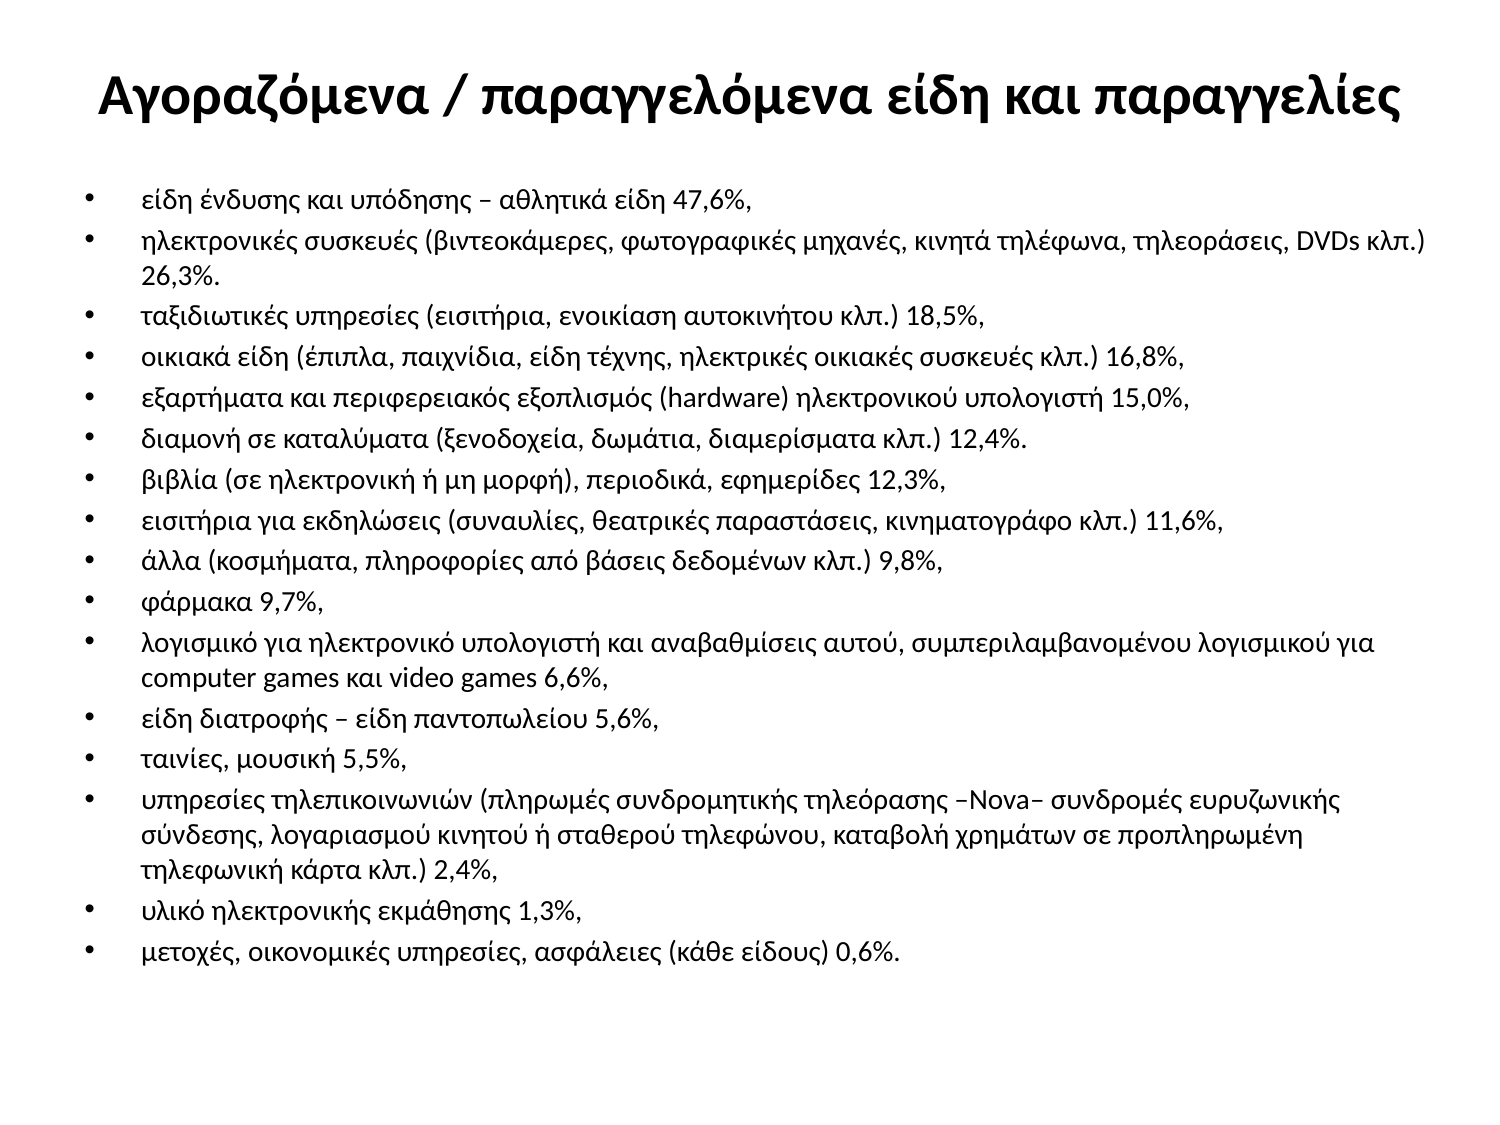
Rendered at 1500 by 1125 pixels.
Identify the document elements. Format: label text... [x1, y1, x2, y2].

list είδη ένδυσης και υπόδησης – αθλητικά είδη 47,6%, ηλεκτρονικές συσκευές (βιντεοκάµερες, φωτογραφικές µηχανές, κινητά τηλέφωνα, τηλεοράσεις, DVDs κλπ.) 26,3%. ταξιδιωτικές υπηρεσίες (εισιτήρια, ενοικίαση αυτοκινήτου κλπ.) 18,5%, οικιακά είδη (έπιπλα, παιχνίδια, είδη τέχνης, ηλεκτρικές οικιακές συσκευές κλπ.) 16,8%, εξαρτήµατα και περιφερειακός εξοπλισµός (hardware) ηλεκτρονικού υπολογιστή 15,0%, διαµονή σε καταλύµατα (ξενοδοχεία, δωµάτια, διαµερίσµατα κλπ.) 12,4%. βιβλία (σε ηλεκτρονική ή µη µορφή), περιοδικά, εφηµερίδες 12,3%, εισιτήρια για εκδηλώσεις (συναυλίες, θεατρικές παραστάσεις, κινηµατογράφο κλπ.) 11,6%, άλλα (κοσµήµατα, πληροφορίες από βάσεις δεδοµένων κλπ.) 9,8%, φάρµακα 9,7%, λογισµικό για ηλεκτρονικό υπολογιστή και αναβαθµίσεις αυτού, συµπεριλαµβανοµένου λογισµικού για computer games και video games 6,6%, είδη διατροφής – είδη παντοπωλείου 5,6%, ταινίες, µουσική 5,5%, υπηρεσίες τηλεπικοινωνιών (πληρωµές συνδροµητικής τηλεόρασης –Nova– συνδροµές ευρυζωνικής σύνδεσης, λογαριασµού κινητού ή σταθερού τηλεφώνου, καταβολή χρηµάτων σε προπληρωµένη τηλεφωνική κάρτα κλπ.) 2,4%, υλικό ηλεκτρονικής εκµάθησης 1,3%, µετοχές, οικονοµικές υπηρεσίες, ασφάλειες (κάθε είδους) 0,6%. [69, 172, 1450, 1094]
title Αγοραζόµενα / παραγγελόµενα είδη και παραγγελίες [75, 45, 1425, 172]
